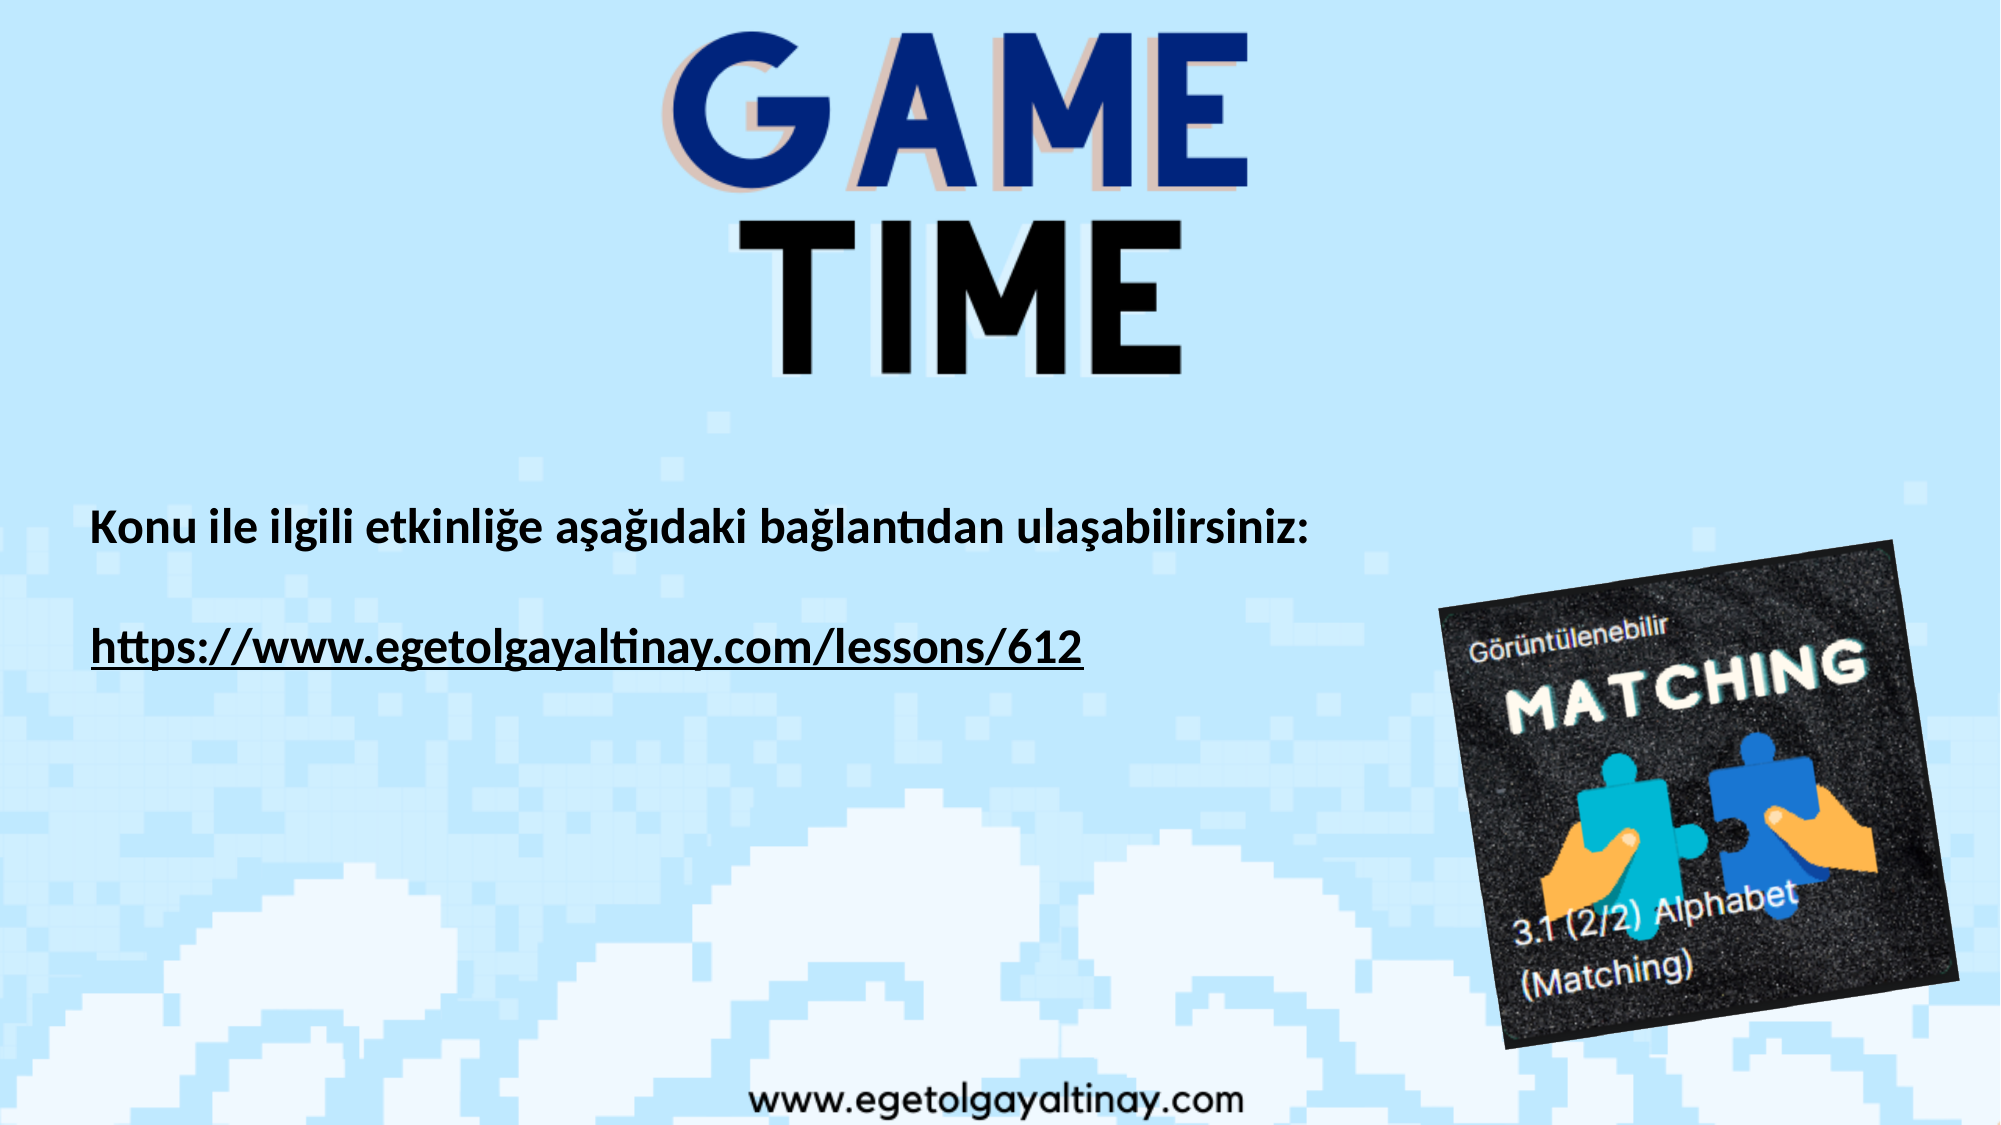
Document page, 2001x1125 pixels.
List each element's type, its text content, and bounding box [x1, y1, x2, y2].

text_box Konu ile ilgili etkinliğe aşağıdaki bağlantıdan ulaşabilirsiniz: https://www.egetolgayaltinay.com/lessons/612 [76, 486, 1342, 681]
picture [0, 0, 2001, 1125]
